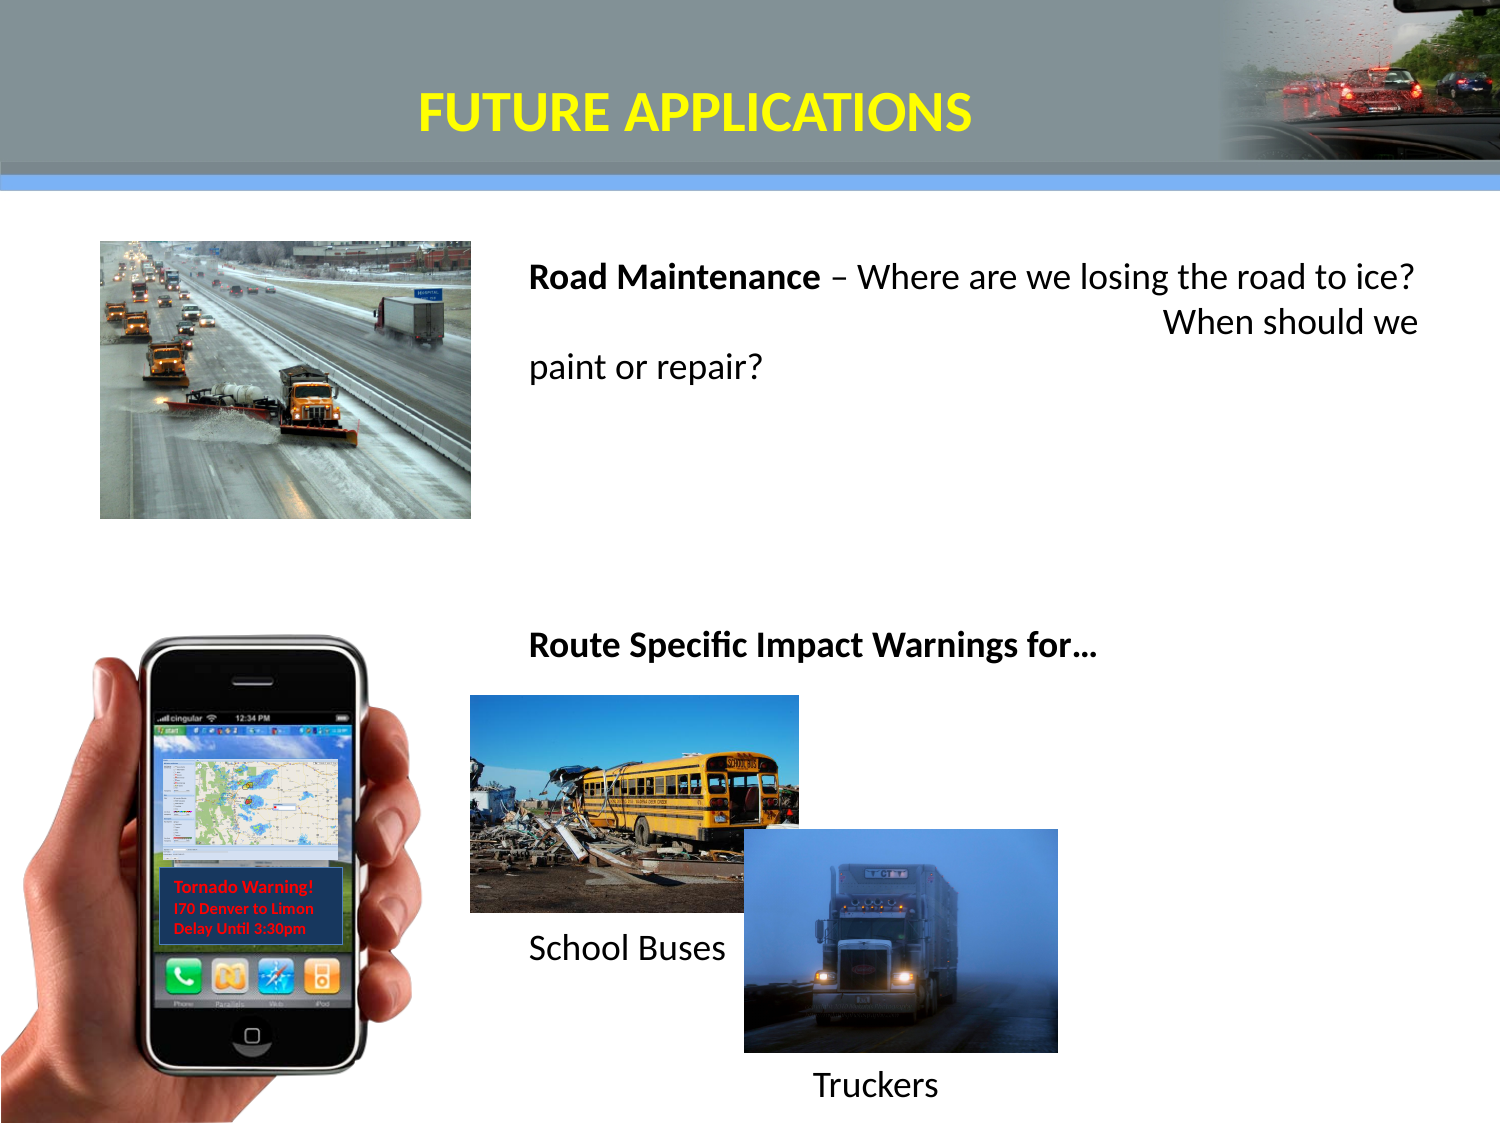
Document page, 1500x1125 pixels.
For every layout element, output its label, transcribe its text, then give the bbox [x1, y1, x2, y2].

text_box Road Maintenance – Where are we losing the road to ice? When should we paint or repair? [514, 244, 1469, 395]
text_box FUTURE APPLICATIONS [89, 65, 1301, 150]
text_box Truckers [798, 1061, 1029, 1113]
text_box Route Specific Impact Warnings for… [514, 612, 1381, 673]
text_box School Buses [514, 922, 739, 976]
picture [0, 0, 1500, 1125]
